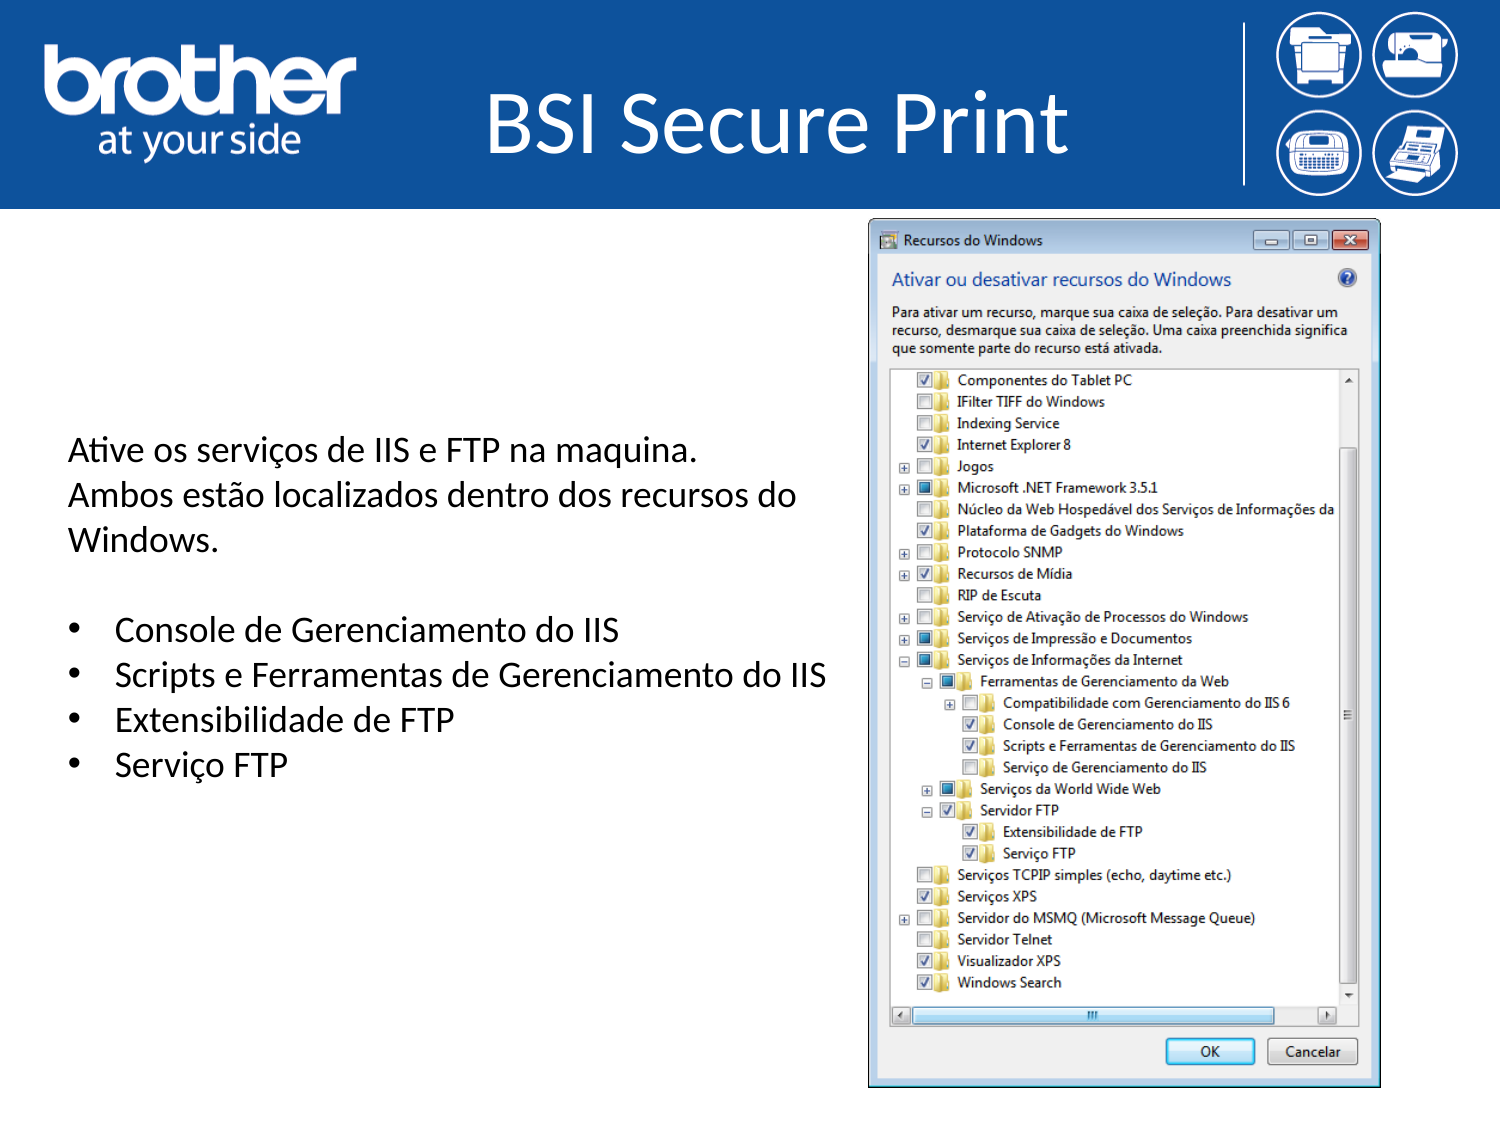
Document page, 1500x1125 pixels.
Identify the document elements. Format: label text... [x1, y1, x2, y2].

text_box Ative os serviços de IIS e FTP na maquina. Ambos estão localizados dentro dos recursos do Windows. Console de Gerenciamento do IIS Scripts e Ferramentas de Gerenciamento do IIS Extensibilidade de FTP Serviço FTP [53, 417, 845, 838]
picture [0, 0, 1500, 209]
text_box BSI Secure Print [469, 54, 1086, 180]
picture [867, 217, 1381, 1088]
